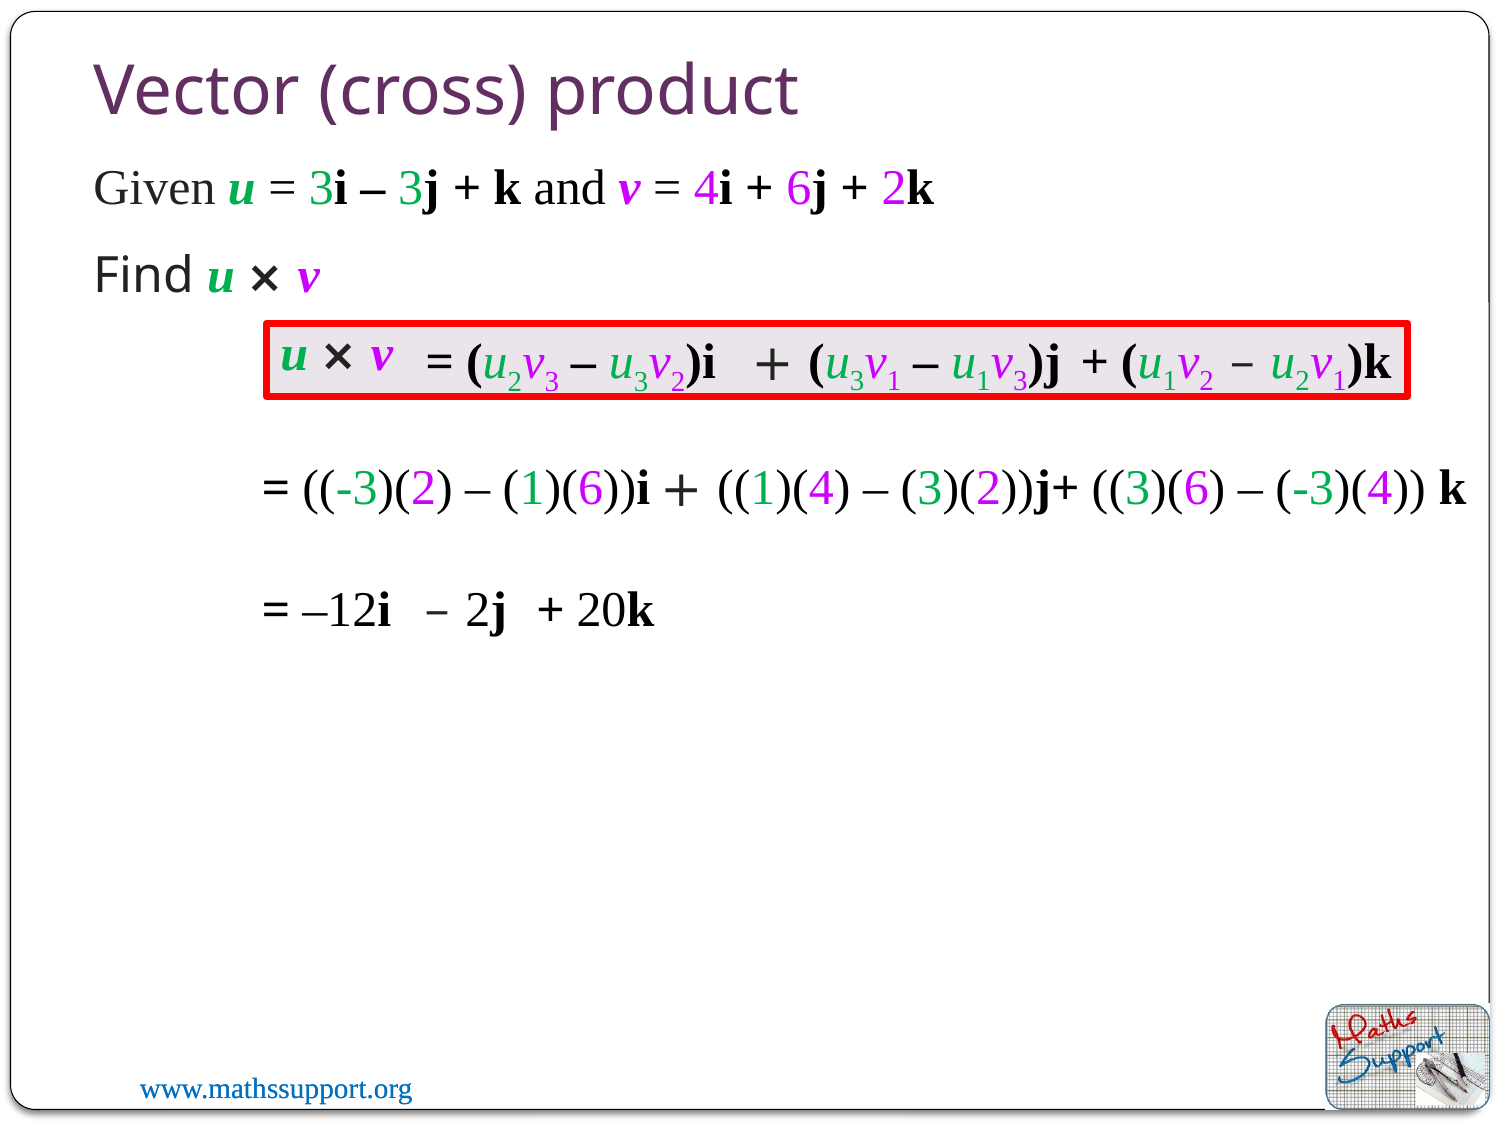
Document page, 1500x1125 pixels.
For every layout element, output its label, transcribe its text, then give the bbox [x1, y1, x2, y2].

text_box u ⨯ v [265, 313, 408, 388]
text_box + (u3v1 – u1v3)j [738, 320, 1065, 404]
text_box [265, 322, 410, 398]
text_box = (u2v3 – u3v2)i [410, 321, 772, 405]
picture [1325, 1003, 1490, 1110]
text_box + ((1)(4) – (3)(2))j [646, 447, 1035, 523]
text_box = –12i [246, 569, 409, 645]
text_box + (u1v2 – u2v1)k [1065, 320, 1407, 404]
text_box + 20k [520, 569, 670, 645]
text_box [101, 1073, 432, 1106]
text_box Given u = 3i – 3j + k and v = 4i + 6j + 2k [78, 147, 1393, 223]
text_box + ((3)(6) – (-3)(4)) k [1035, 447, 1482, 523]
text_box Find u ⨯ v [78, 234, 455, 310]
text_box = ((-3)(2) – (1)(6))i [246, 447, 646, 522]
text_box – 2j [409, 569, 520, 645]
title Vector (cross) product [78, 37, 1354, 144]
text_box [1324, 1004, 1488, 1106]
